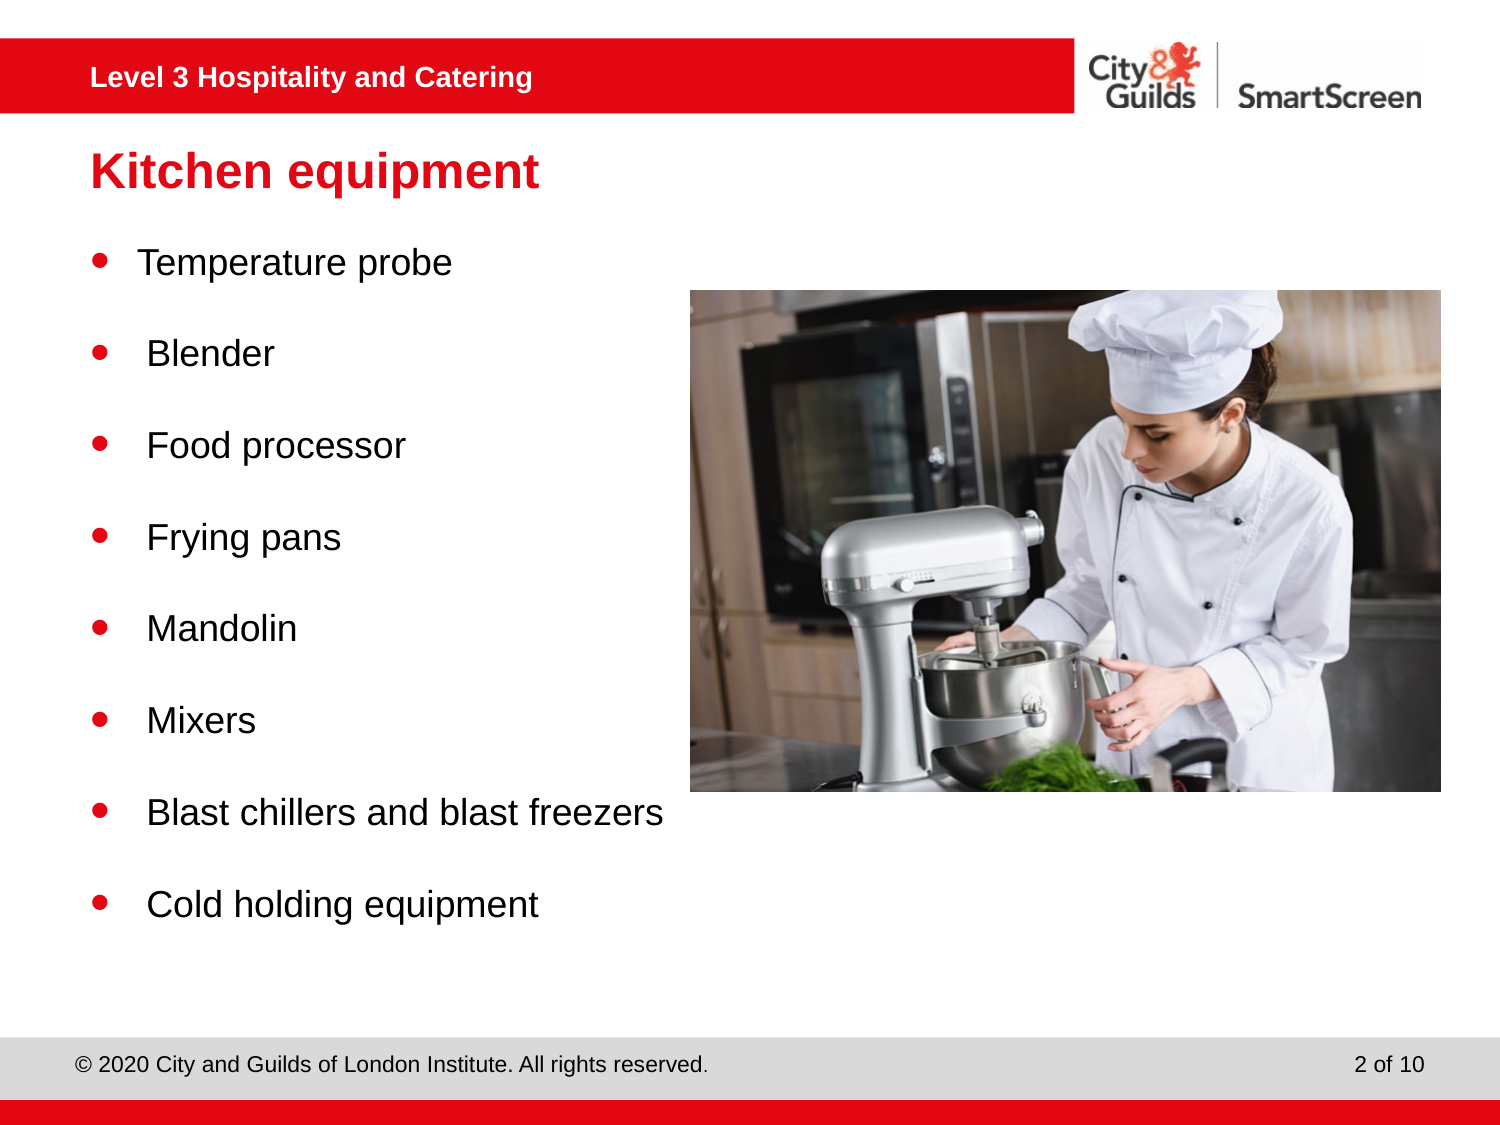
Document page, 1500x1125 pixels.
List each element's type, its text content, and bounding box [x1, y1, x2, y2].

picture [1089, 42, 1421, 108]
picture [690, 290, 1442, 792]
title Kitchen equipment [74, 137, 1424, 201]
list Temperature probe Blender Food processor Frying pans Mandolin Mixers Blast chillers and blast freezers Cold holding equipment [74, 224, 1426, 1006]
